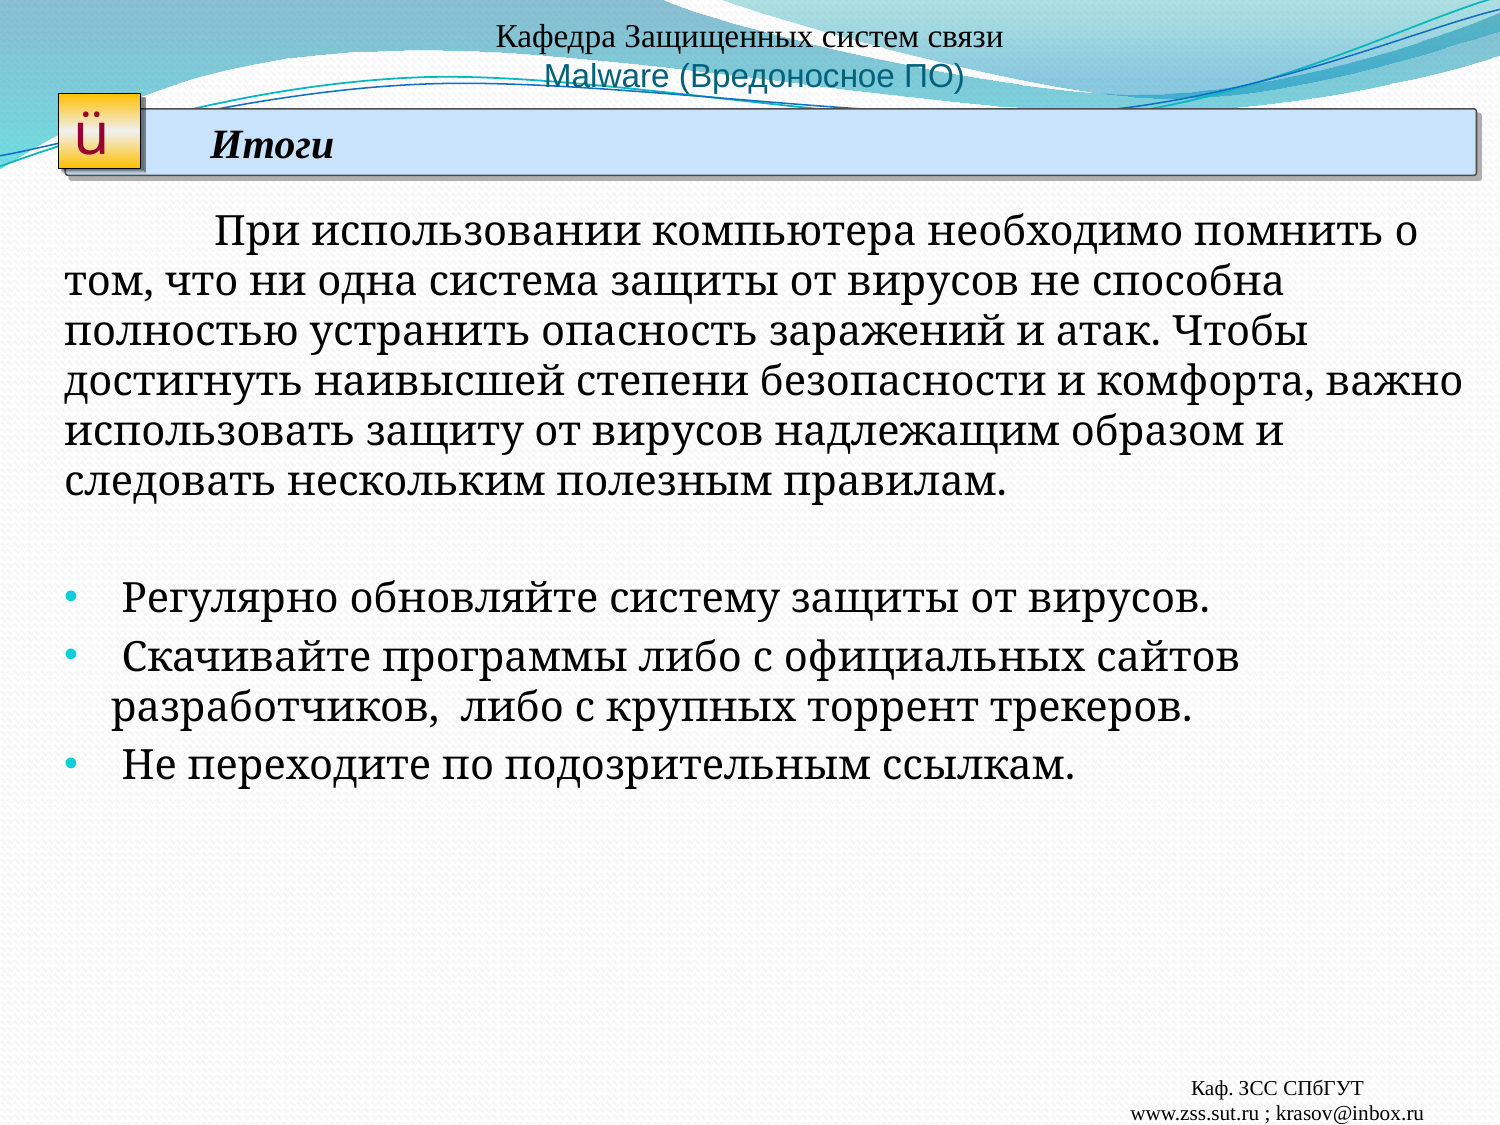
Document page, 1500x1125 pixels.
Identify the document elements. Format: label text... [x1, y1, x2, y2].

text_box Каф. ЗСС СПбГУТ www.zss.sut.ru ; krasov@inbox.ru [1054, 1066, 1500, 1125]
title Кафедра Защищенных систем связи Malware (Вредоносное ПО) [0, 0, 1500, 94]
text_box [58, 93, 1477, 176]
list При использовании компьютера необходимо помнить о том, что ни одна система защиты от вирусов не способна полностью устранить опасность заражений и атак. Чтобы достигнуть наивысшей степени безопасности и комфорта, важно использовать защиту от вирусов надлежащим образом и следовать нескольким полезным правилам. Регулярно обновляйте систему защиты от вирусов. Скачивайте программы либо с официальных сайтов разработчиков, либо с крупных торрент трекеров. Не переходите по подозрительным ссылкам. [49, 196, 1479, 1052]
